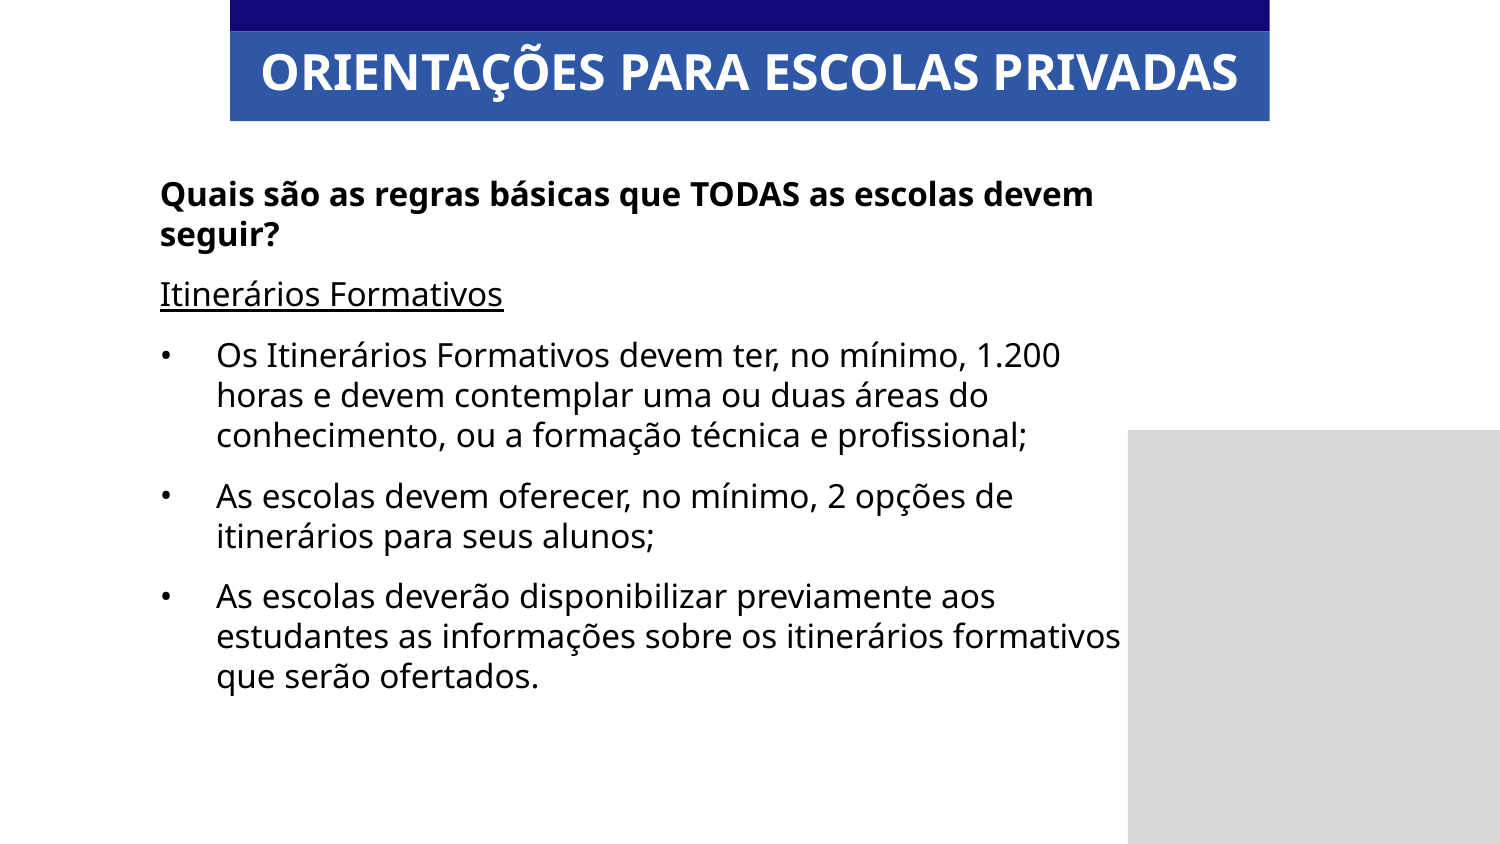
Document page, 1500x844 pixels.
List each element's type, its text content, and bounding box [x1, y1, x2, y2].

text_box [1127, 430, 1500, 844]
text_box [229, 0, 1270, 122]
text_box Quais são as regras básicas que TODAS as escolas devem seguir? Itinerários Formativos Os Itinerários Formativos devem ter, no mínimo, 1.200 horas e devem contemplar uma ou duas áreas do conhecimento, ou a formação técnica e profissional; As escolas devem oferecer, no mínimo, 2 opções de itinerários para seus alunos; As escolas deverão disponibilizar previamente aos estudantes as informações sobre os itinerários formativos que serão ofertados. [144, 165, 1160, 703]
